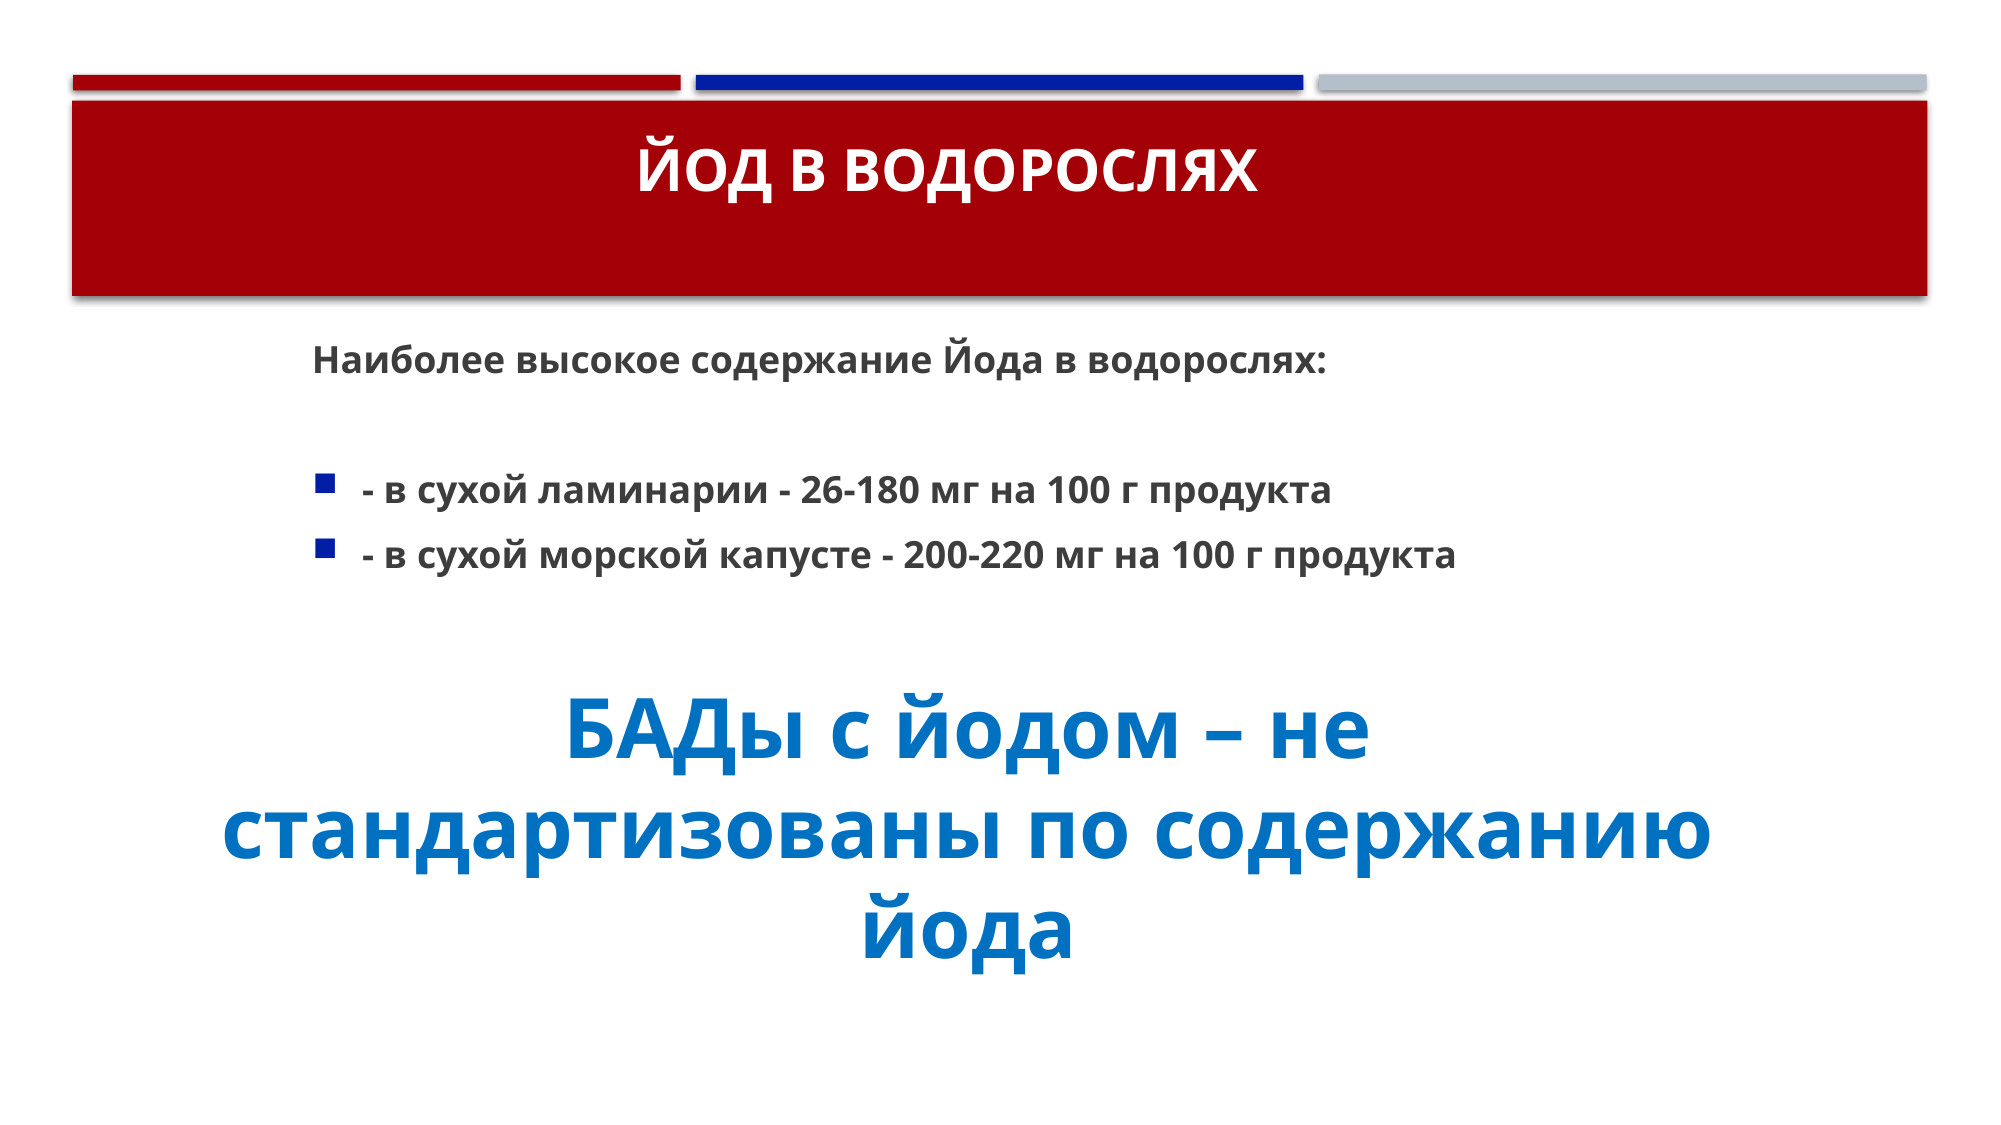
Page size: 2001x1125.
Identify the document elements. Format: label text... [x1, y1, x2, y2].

list Наиболее высокое содержание Йода в водорослях: - в сухой ламинарии - 26-180 мг на 100 г продукта - в сухой морской капусте - 200-220 мг на 100 г продукта [296, 208, 1675, 668]
text_box БАДы с йодом – не стандартизованы по содержанию йода [163, 668, 1773, 983]
title ЙОД В ВОДОРОСЛЯХ [296, 101, 1598, 208]
